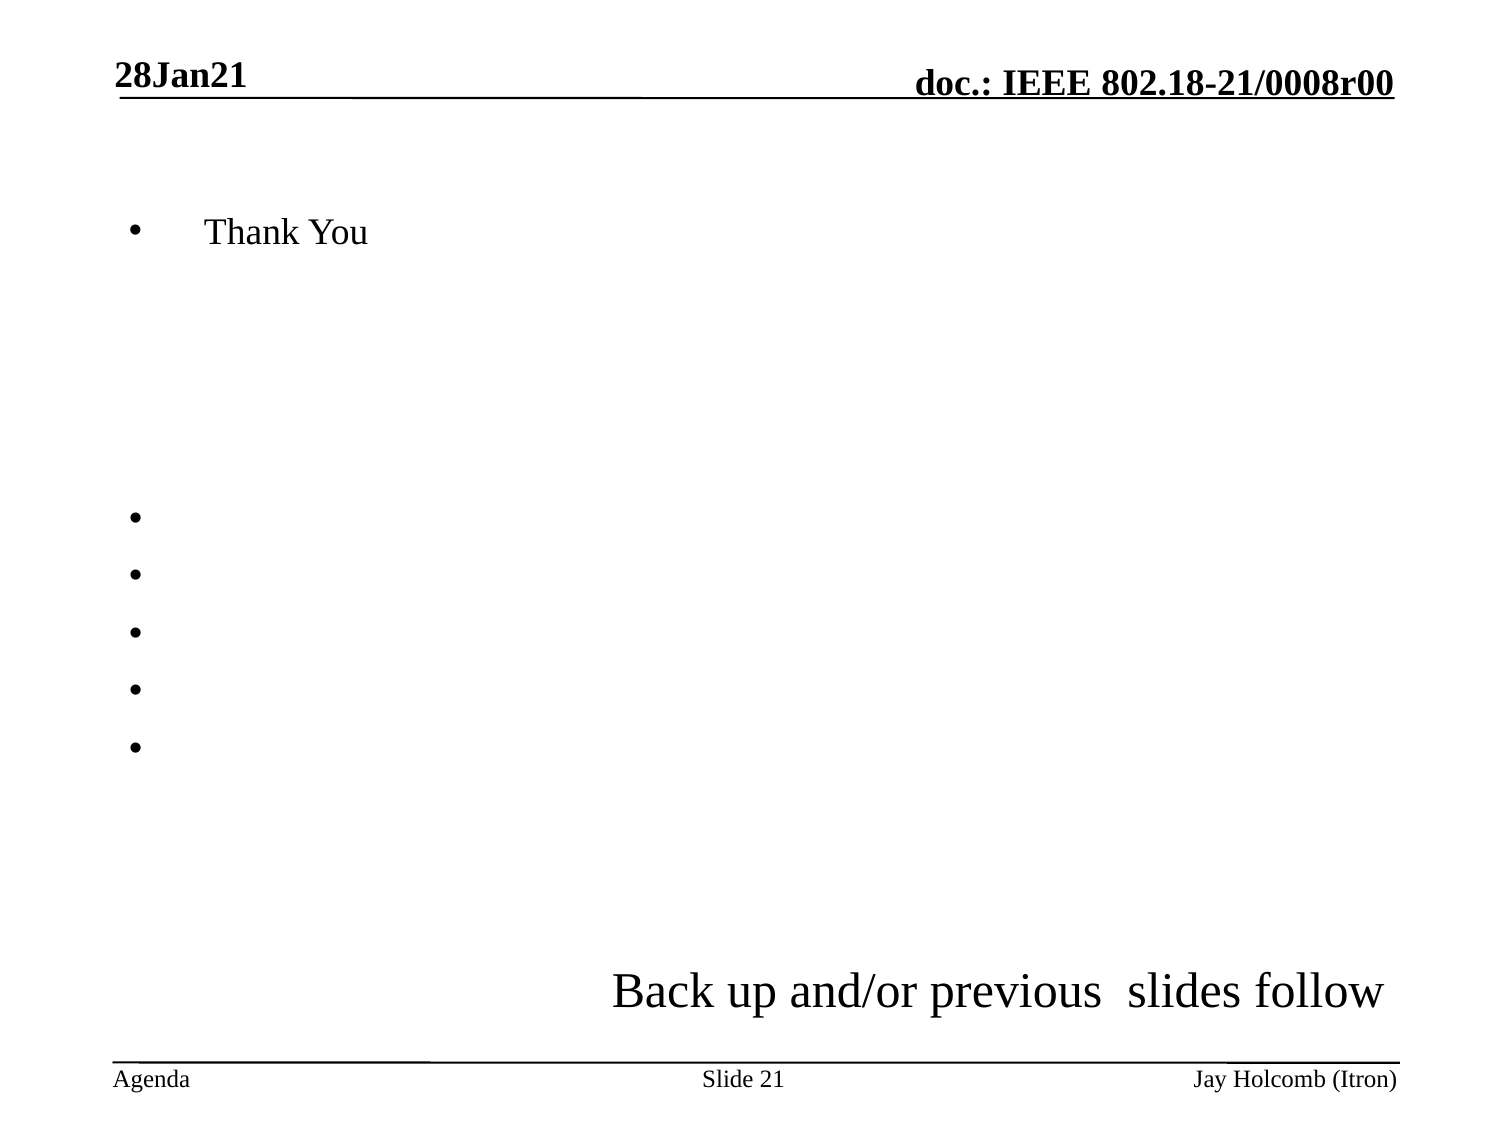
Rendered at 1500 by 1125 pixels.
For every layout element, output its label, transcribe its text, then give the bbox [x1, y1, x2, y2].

text_box [114, 487, 1464, 844]
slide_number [114, 49, 478, 95]
slide_number Slide 21 [687, 1061, 800, 1123]
text_box Back up and/or previous slides follow [574, 949, 1400, 1025]
footer Jay Holcomb (Itron) [874, 1061, 1398, 1093]
text_box Thank You [114, 199, 777, 305]
